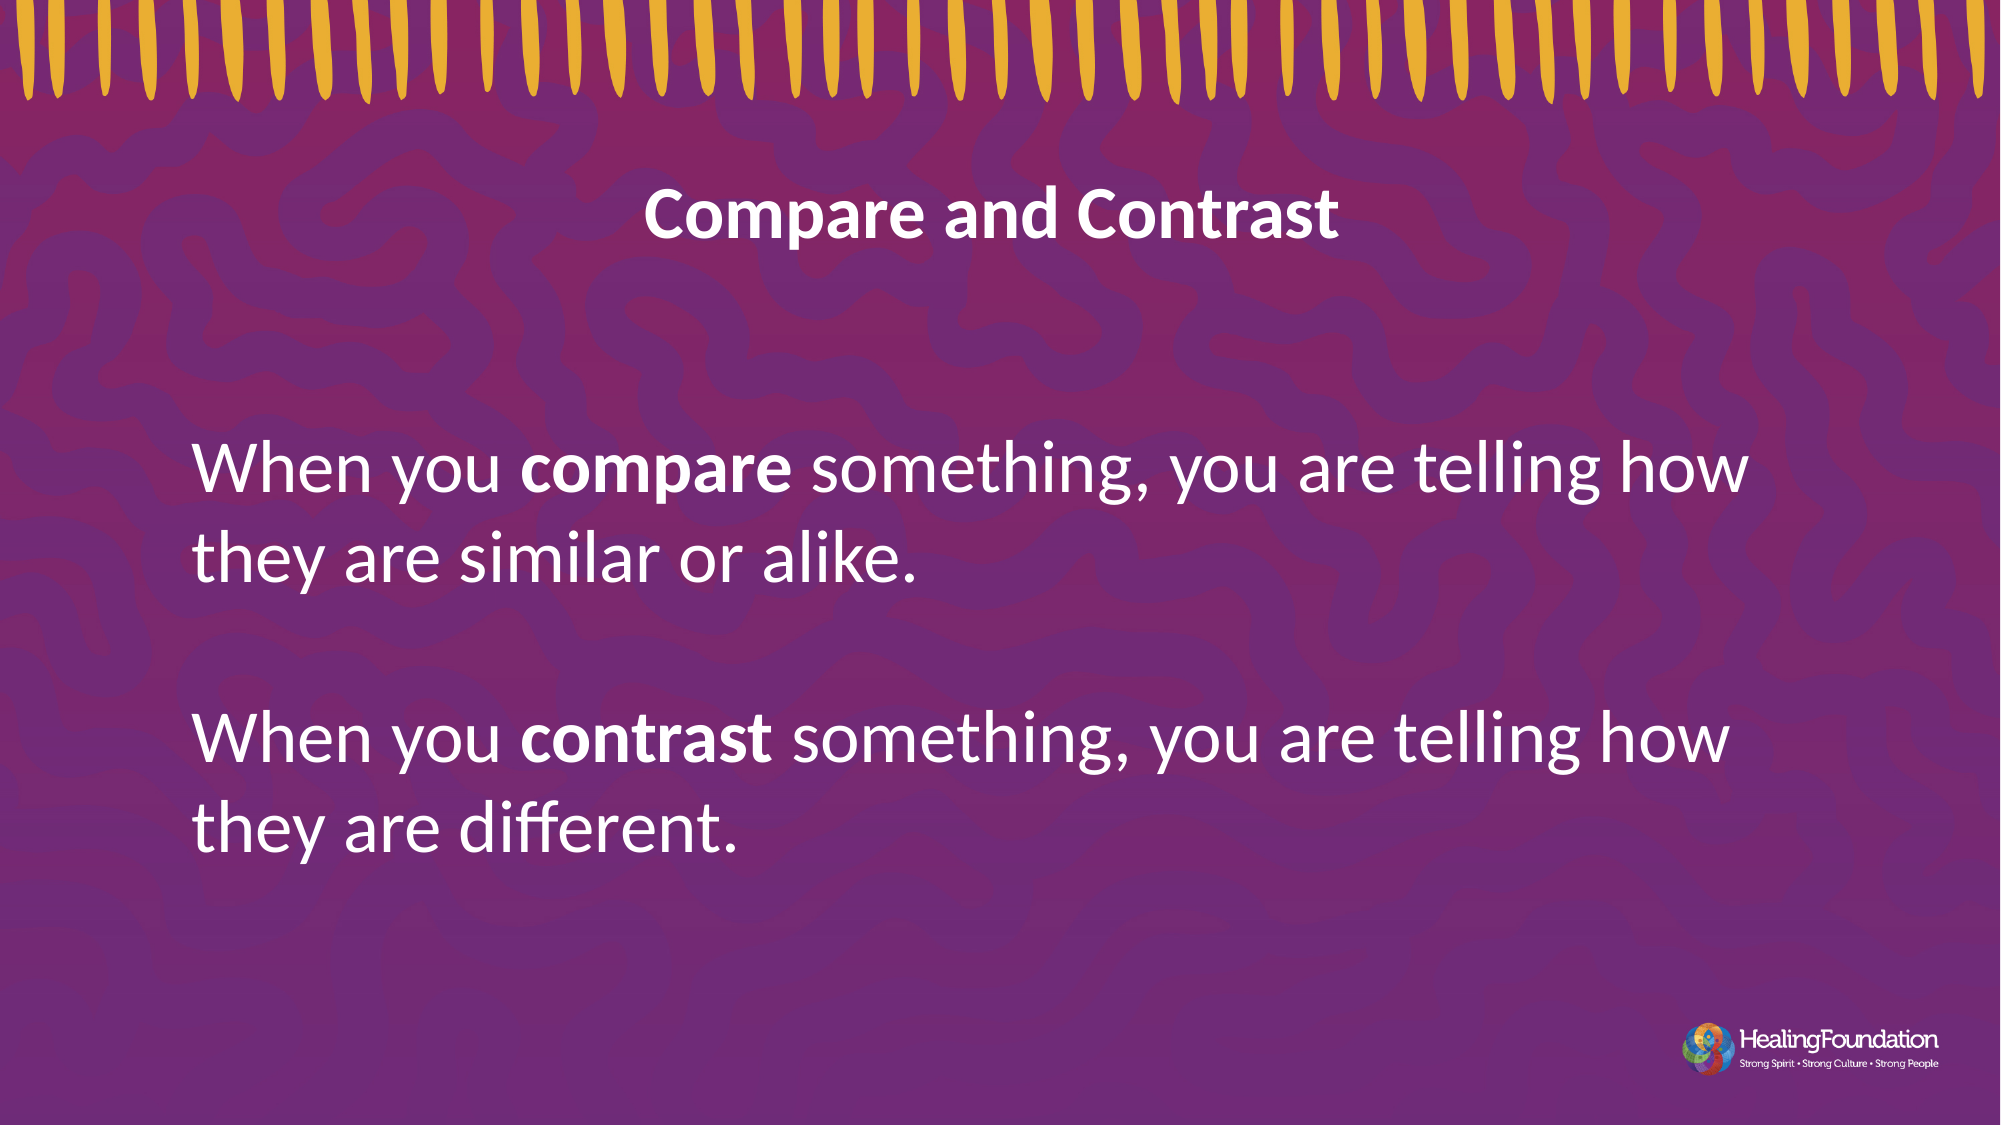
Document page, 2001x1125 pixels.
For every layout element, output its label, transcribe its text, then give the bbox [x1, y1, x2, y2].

text_box Compare and Contrast [130, 154, 1856, 262]
text_box When you compare something, you are telling how they are similar or alike. When you contrast something, you are telling how they are different. [176, 355, 1809, 931]
picture [0, 0, 2001, 1125]
